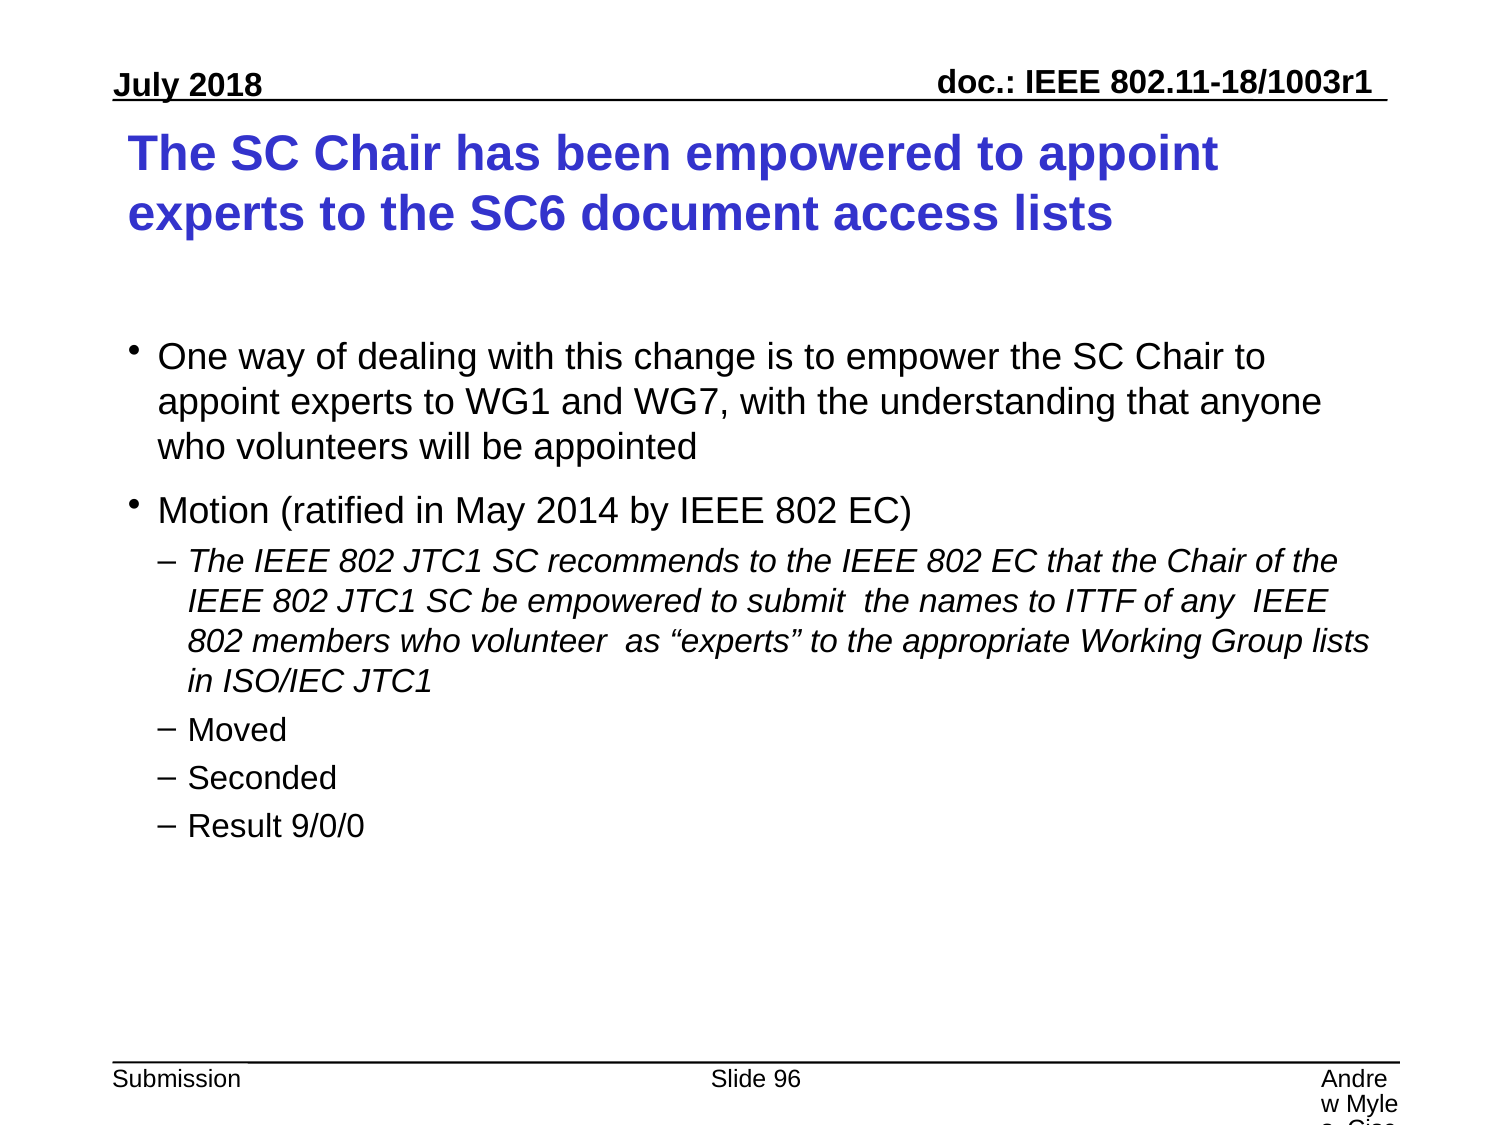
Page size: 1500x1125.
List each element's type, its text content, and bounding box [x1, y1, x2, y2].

list One way of dealing with this change is to empower the SC Chair to appoint experts to WG1 and WG7, with the understanding that anyone who volunteers will be appointed Motion (ratified in May 2014 by IEEE 802 EC) The IEEE 802 JTC1 SC recommends to the IEEE 802 EC that the Chair of the IEEE 802 JTC1 SC be empowered to submit the names to ITTF of any IEEE 802 members who volunteer as “experts” to the appropriate Working Group lists in ISO/IEC JTC1 Moved Seconded Result 9/0/0 [112, 324, 1388, 1000]
slide_number Slide 96 [709, 1061, 803, 1093]
title The SC Chair has been empowered to appoint experts to the SC6 document access lists [112, 112, 1388, 288]
footer Andrew Myles, Cisco [1320, 1061, 1402, 1093]
